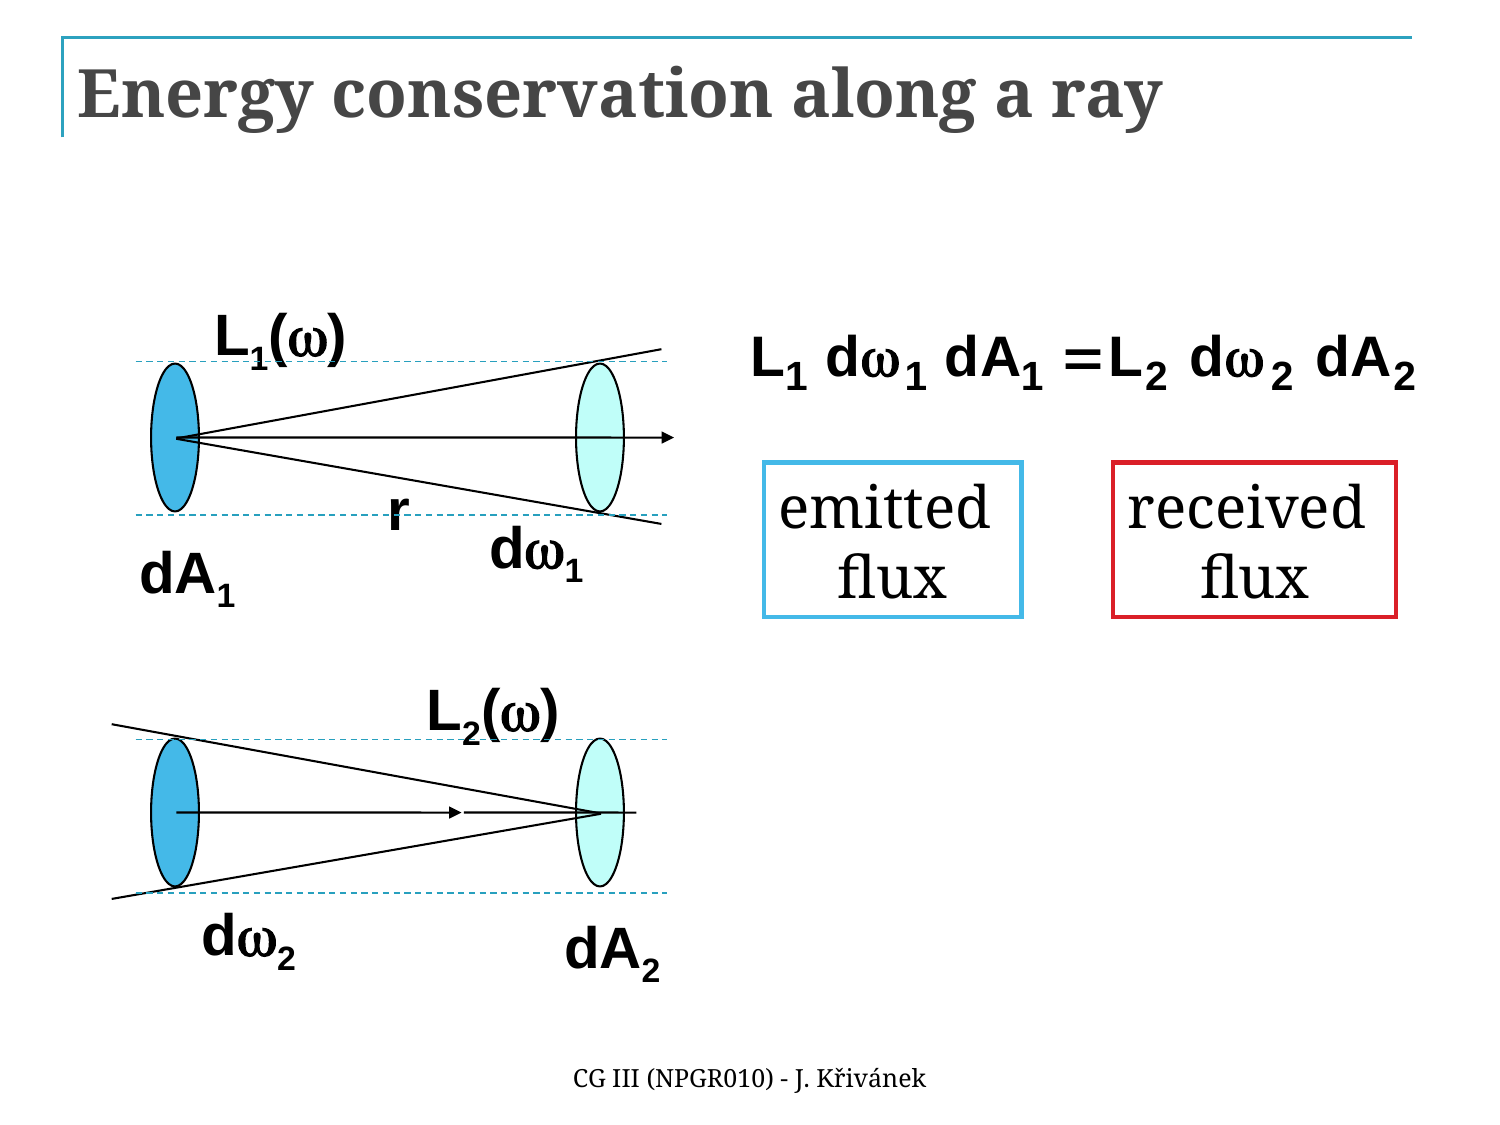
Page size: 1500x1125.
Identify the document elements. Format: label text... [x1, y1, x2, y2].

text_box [122, 289, 675, 613]
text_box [749, 324, 1500, 420]
text_box emitted flux [763, 462, 1022, 617]
text_box received flux [1113, 462, 1397, 617]
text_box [111, 664, 678, 988]
title Energy conservation along a ray [62, 43, 1401, 226]
footer CG III (NPGR010) - J. Křivánek [512, 1024, 988, 1101]
